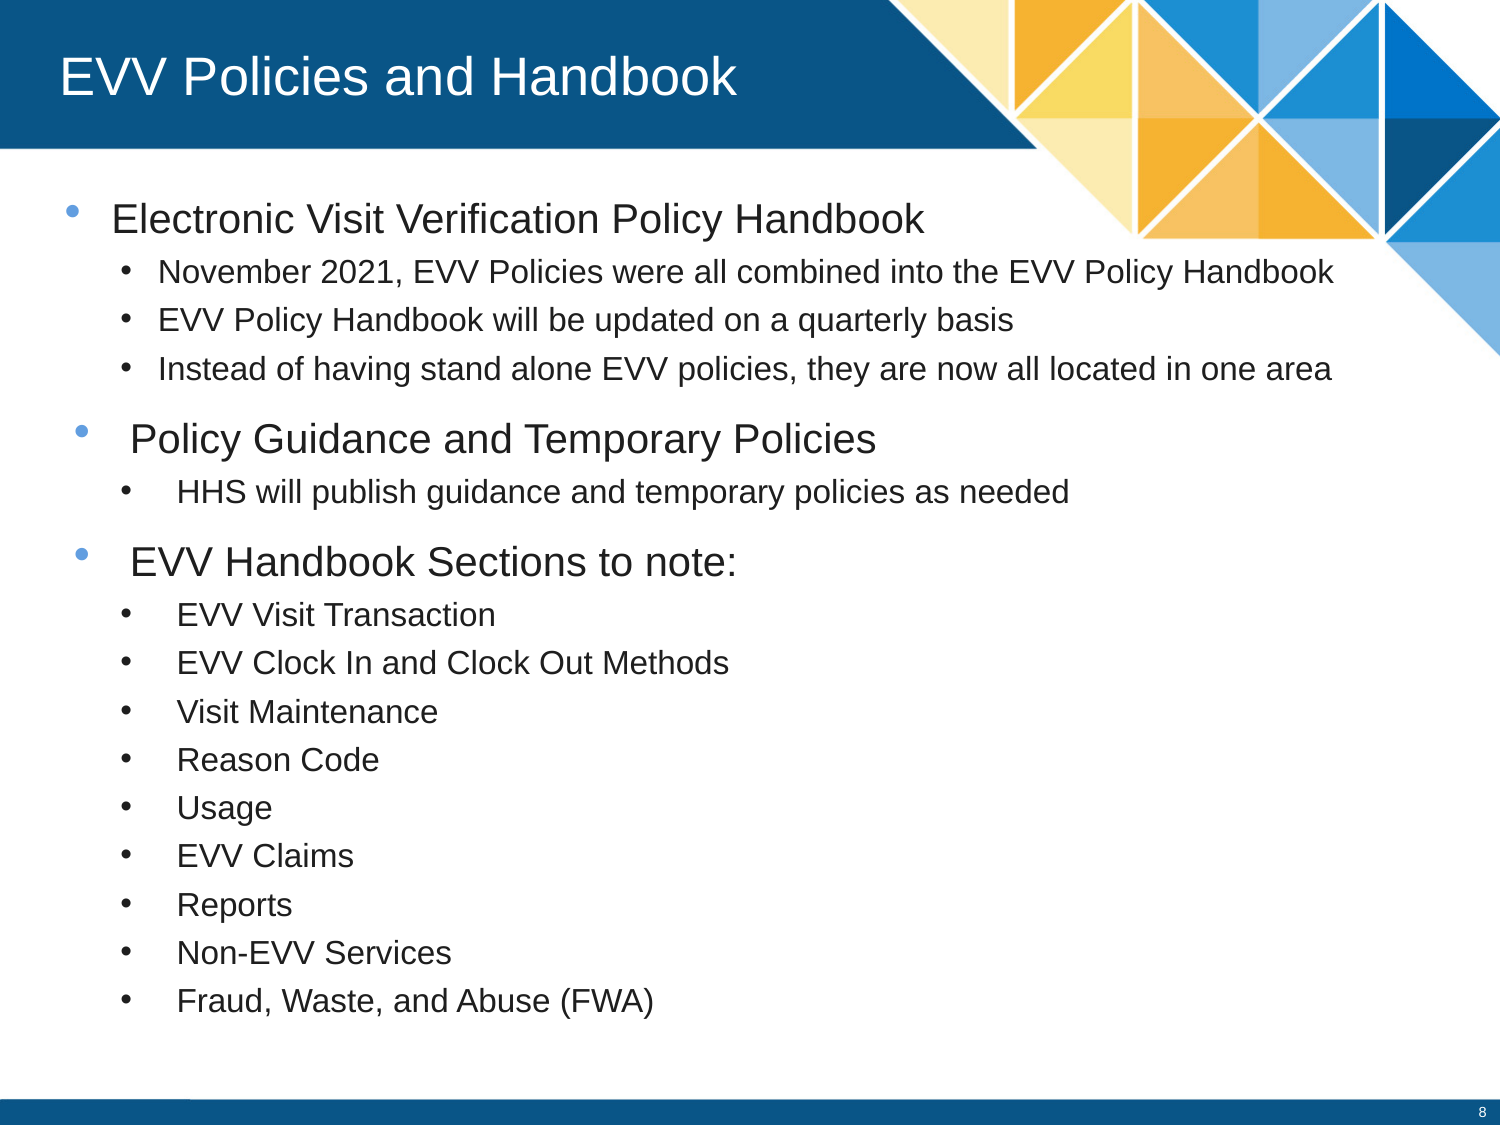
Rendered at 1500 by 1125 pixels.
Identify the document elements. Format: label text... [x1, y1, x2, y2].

slide_number 8 [1376, 1098, 1500, 1125]
list Electronic Visit Verification Policy Handbook November 2021, EVV Policies were all combined into the EVV Policy Handbook EVV Policy Handbook will be updated on a quarterly basis Instead of having stand alone EVV policies, they are now all located in one area Policy Guidance and Temporary Policies HHS will publish guidance and temporary policies as needed EVV Handbook Sections to note: EVV Visit Transaction EVV Clock In and Clock Out Methods Visit Maintenance Reason Code Usage EVV Claims Reports Non-EVV Services Fraud, Waste, and Abuse (FWA) [64, 184, 1453, 1043]
title EVV Policies and Handbook [59, 4, 1317, 143]
picture [0, 0, 1500, 1125]
